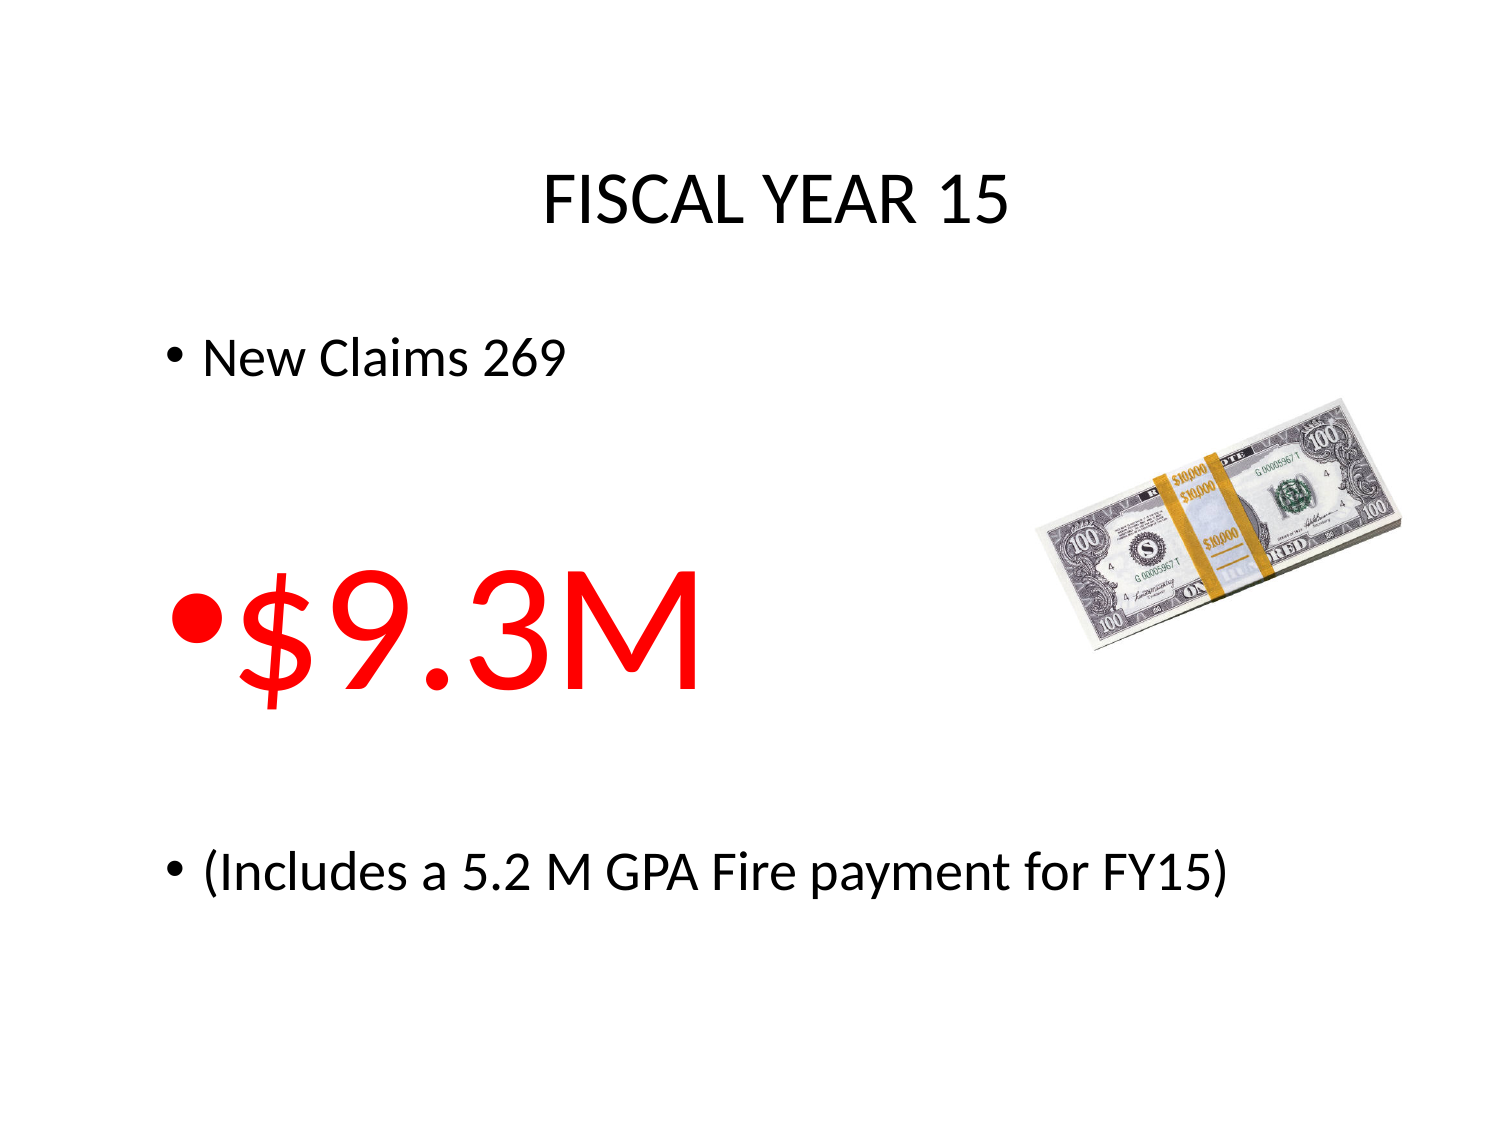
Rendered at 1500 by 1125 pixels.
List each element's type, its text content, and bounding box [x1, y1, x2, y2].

picture [1025, 390, 1412, 655]
list New Claims 269 $9.3M (Includes a 5.2 M GPA Fire payment for FY15) [0, 313, 1417, 1088]
title FISCAL YEAR 15 [138, 116, 1417, 271]
